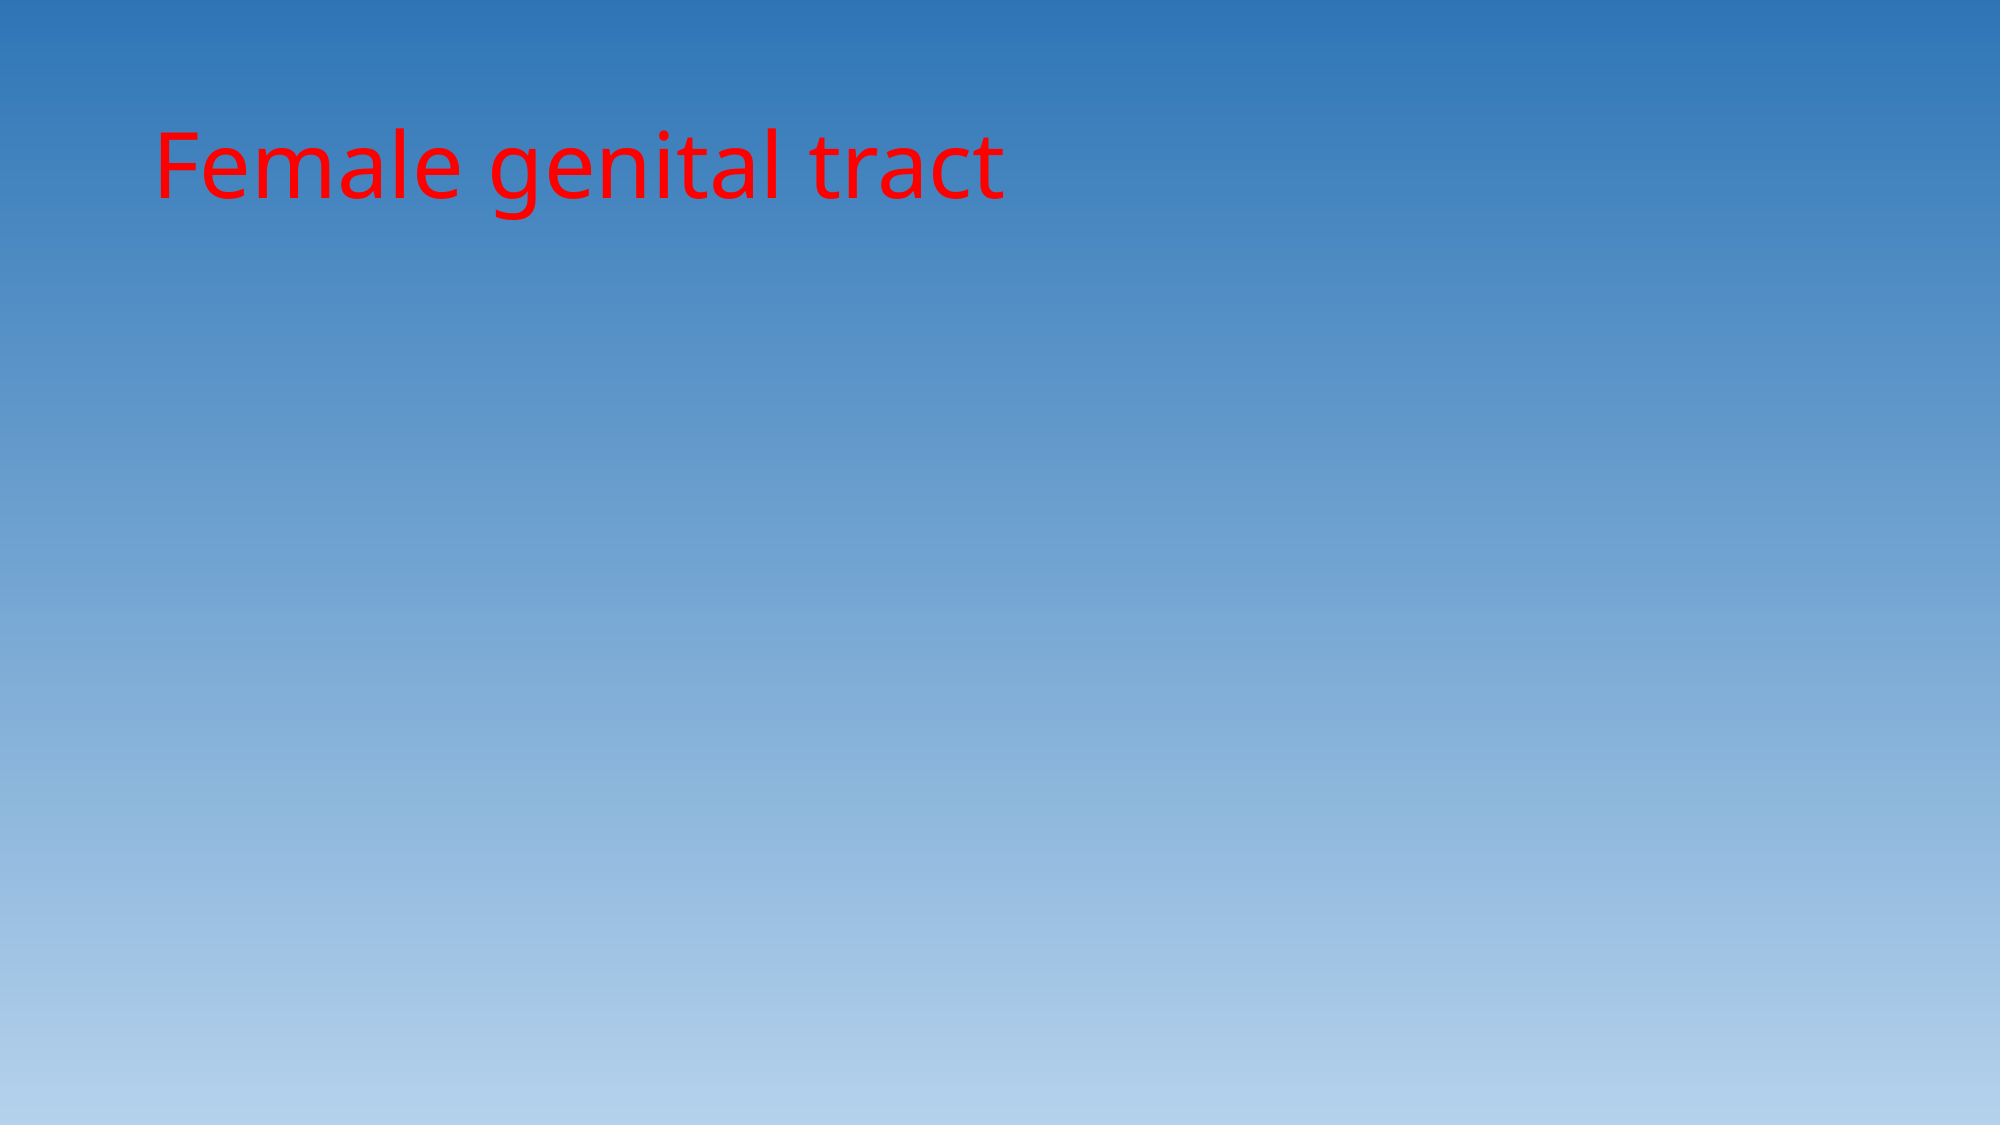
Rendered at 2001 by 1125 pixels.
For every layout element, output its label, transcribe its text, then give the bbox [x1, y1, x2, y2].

title Female genital tract [137, 59, 1863, 278]
